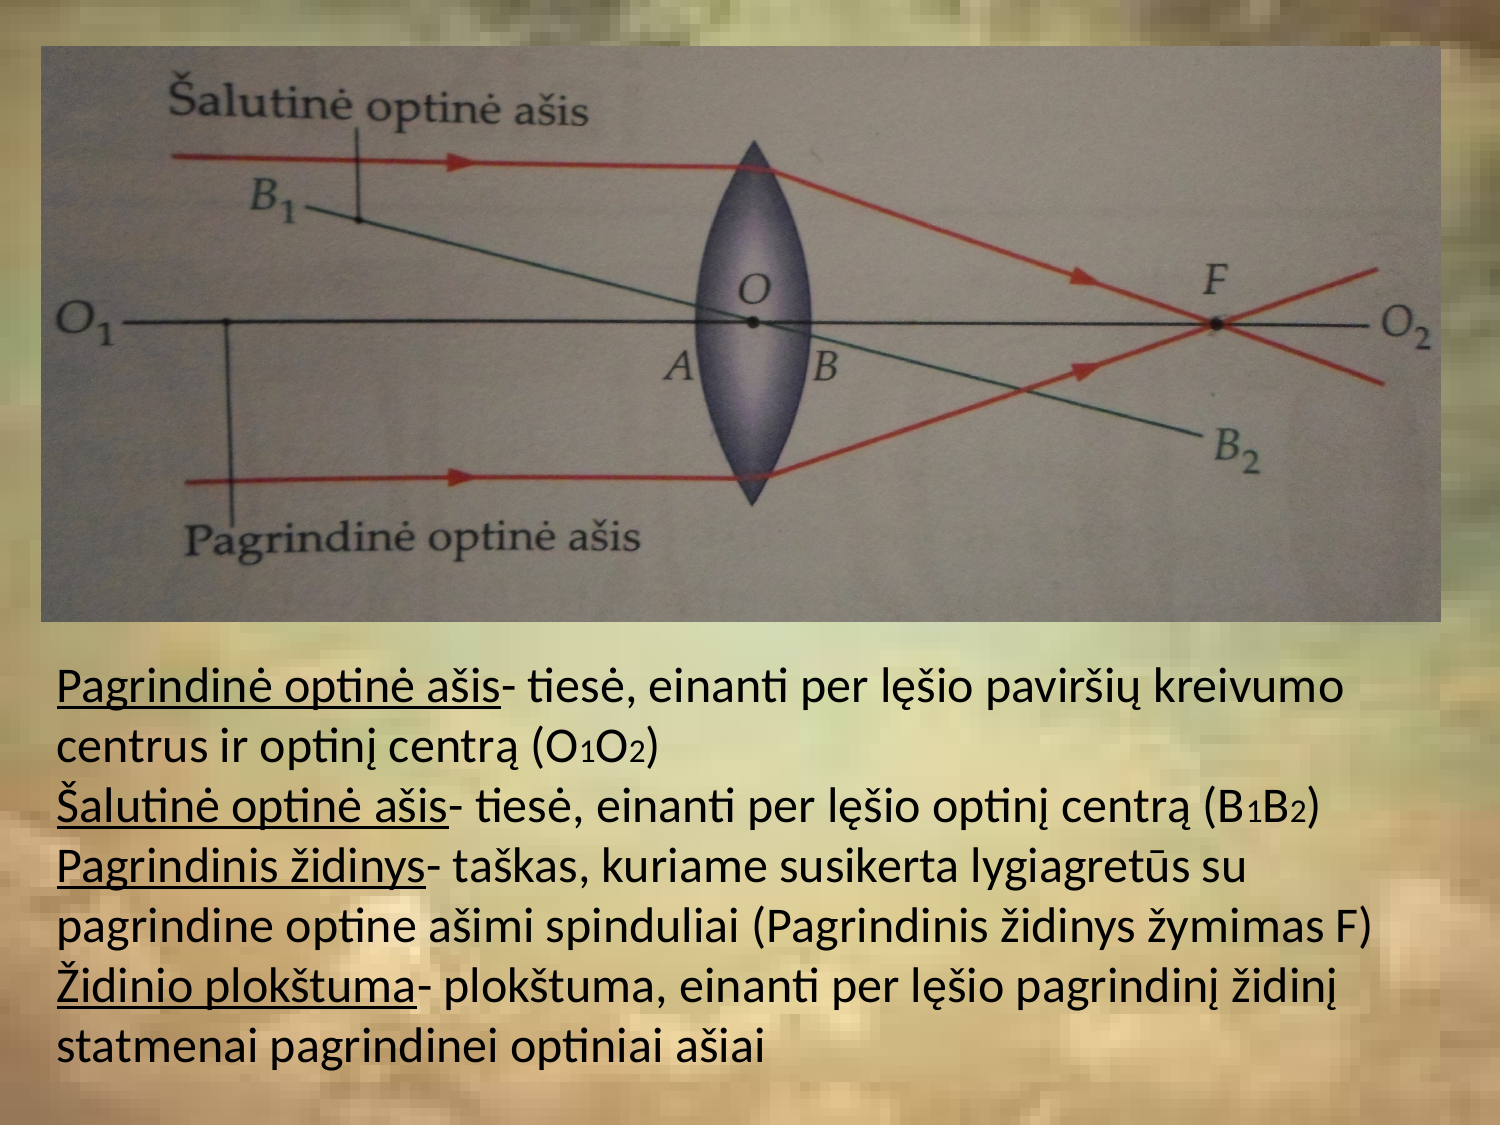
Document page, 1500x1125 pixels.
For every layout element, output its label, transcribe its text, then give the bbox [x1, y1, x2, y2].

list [41, 46, 1441, 622]
text_box Pagrindinė optinė ašis- tiesė, einanti per lęšio paviršių kreivumo centrus ir optinį centrą (O1O2) Šalutinė optinė ašis- tiesė, einanti per lęšio optinį centrą (B1B2) Pagrindinis židinys- taškas, kuriame susikerta lygiagretūs su pagrindine optine ašimi spinduliai (Pagrindinis židinys žymimas F) Židinio plokštuma- plokštuma, einanti per lęšio pagrindinį židinį statmenai pagrindinei optiniai ašiai [41, 645, 1448, 1080]
picture [0, 0, 1500, 1125]
